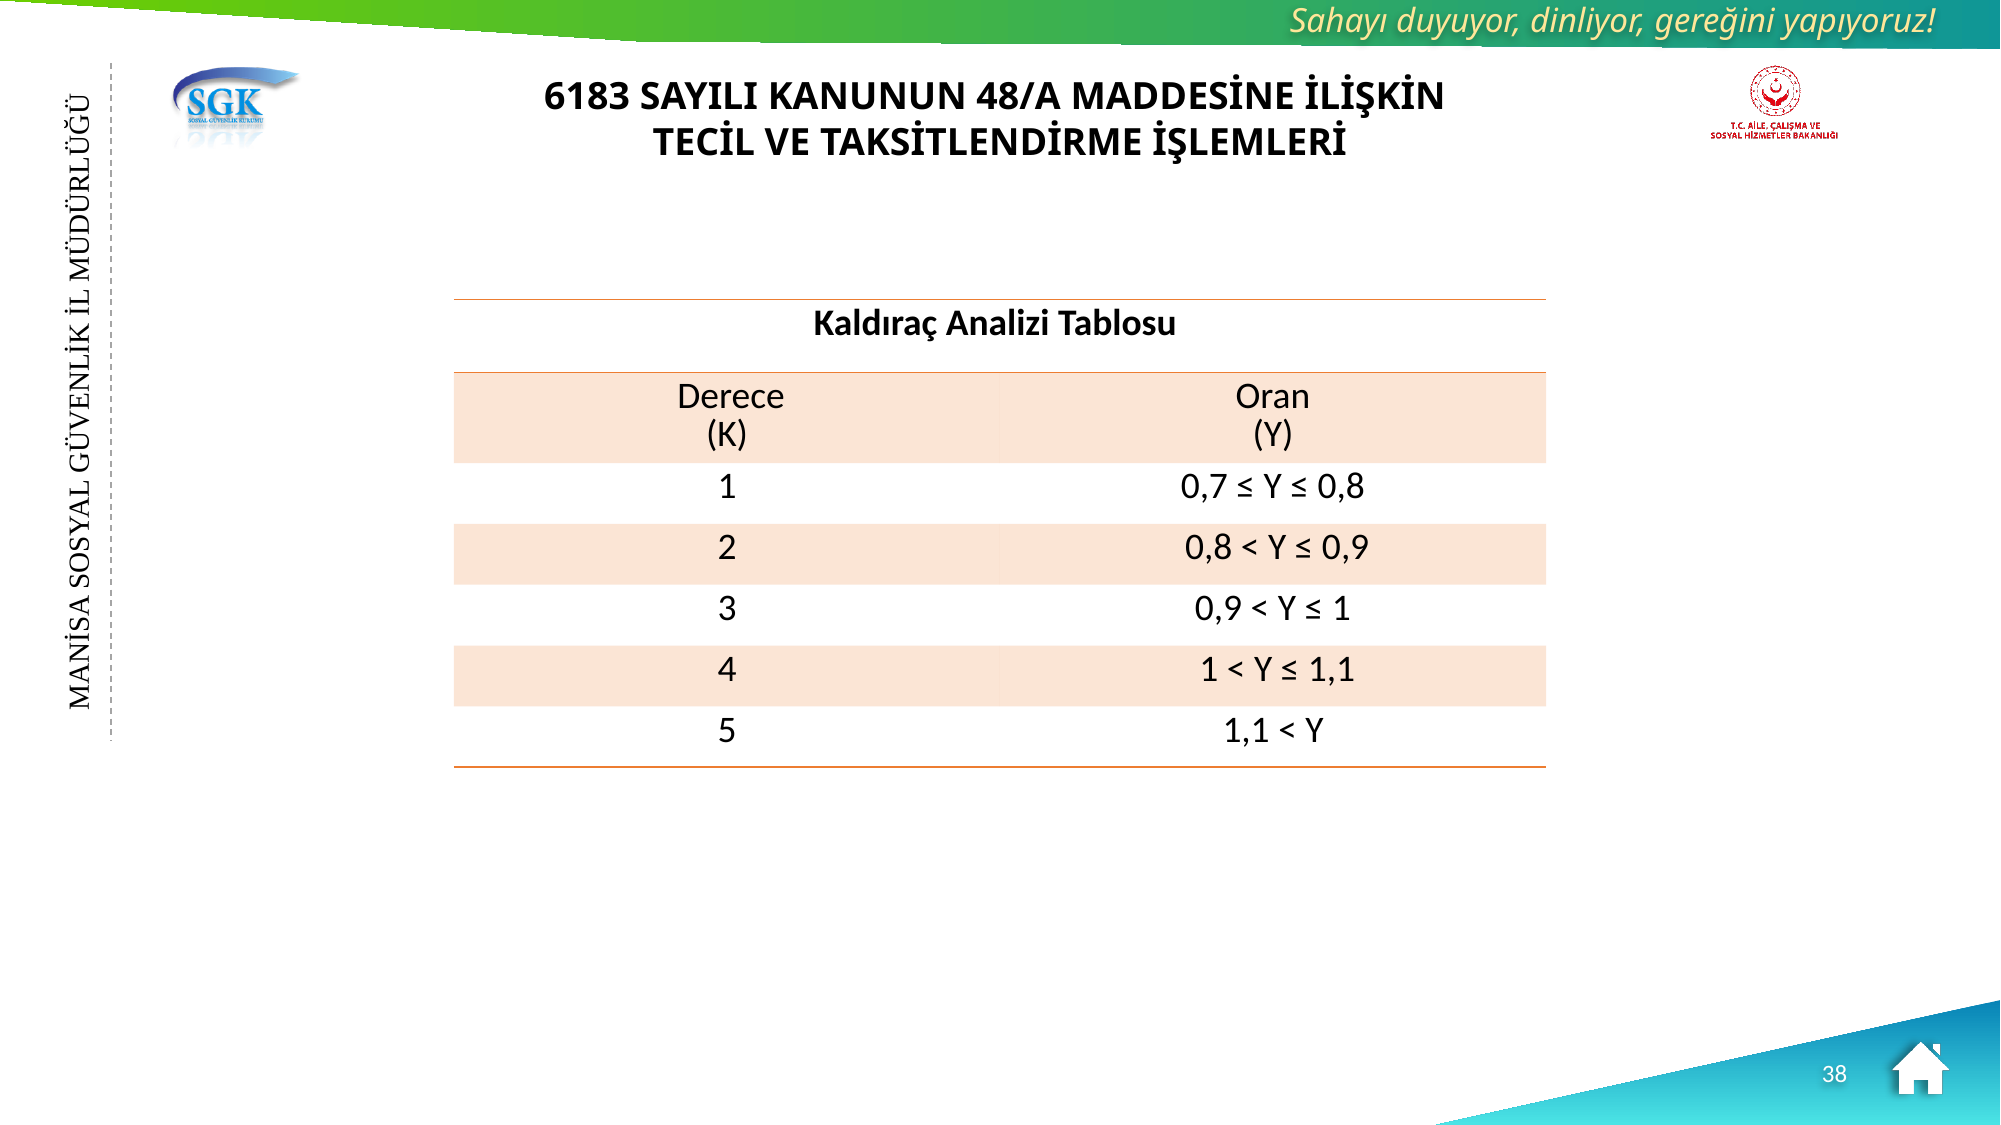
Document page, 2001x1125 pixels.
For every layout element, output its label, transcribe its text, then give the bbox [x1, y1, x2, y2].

table_cell Derece (K) [454, 373, 1000, 463]
text_box 6183 SAYILI KANUNUN 48/A MADDESİNE İLİŞKİN TECİL VE TAKSİTLENDİRME İŞLEMLERİ [137, 59, 1863, 178]
table_cell 0,8 < Y ≤ 0,9 [1000, 524, 1546, 585]
table_header Kaldıraç Analizi Tablosu [454, 300, 1546, 372]
table_cell 3 [454, 585, 1000, 646]
table_cell Oran (Y) [1000, 373, 1546, 463]
slide_number 38 [1412, 1042, 1863, 1103]
table_cell 1,1 < Y [1000, 706, 1546, 766]
table_cell 2 [454, 524, 1000, 585]
table_cell 0,9 < Y ≤ 1 [1000, 585, 1546, 646]
table_cell 1 < Y ≤ 1,1 [1000, 646, 1546, 706]
table_cell 0,7 ≤ Y ≤ 0,8 [1000, 463, 1546, 524]
picture [1891, 1039, 1950, 1097]
table_cell 4 [454, 646, 1000, 706]
footer MANİSA SOSYAL GÜVENLİK İL MÜDÜRLÜĞÜ [47, 64, 108, 740]
table_cell 1 [454, 463, 1000, 524]
table_cell 5 [454, 706, 1000, 766]
